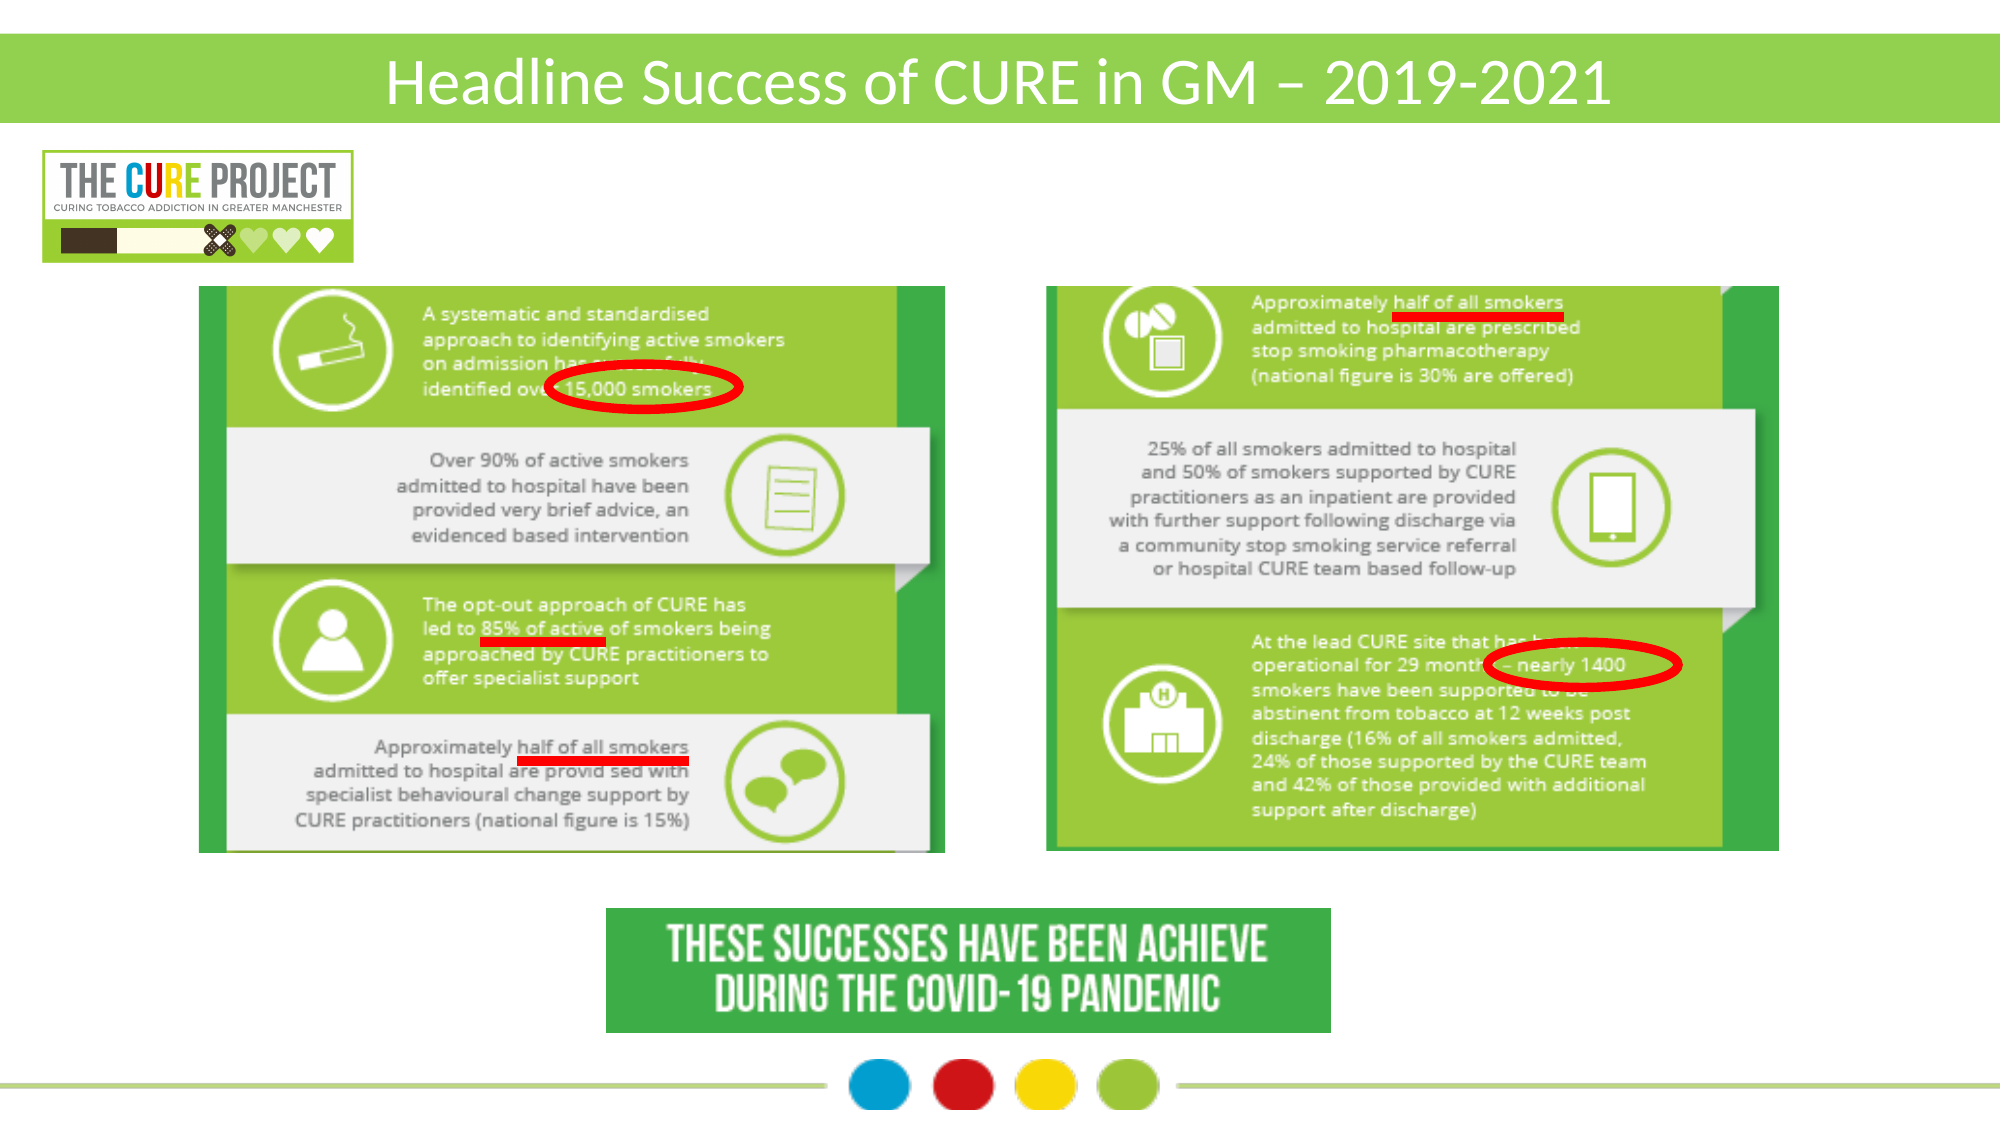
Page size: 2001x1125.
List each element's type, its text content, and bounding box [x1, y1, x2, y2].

picture [605, 908, 1331, 1033]
picture [198, 286, 946, 854]
picture [38, 146, 359, 267]
picture [884, 1059, 2000, 1110]
text_box Headline Success of CURE in GM – 2019-2021 [0, 33, 2000, 124]
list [1046, 286, 1779, 851]
picture [0, 1059, 875, 1110]
